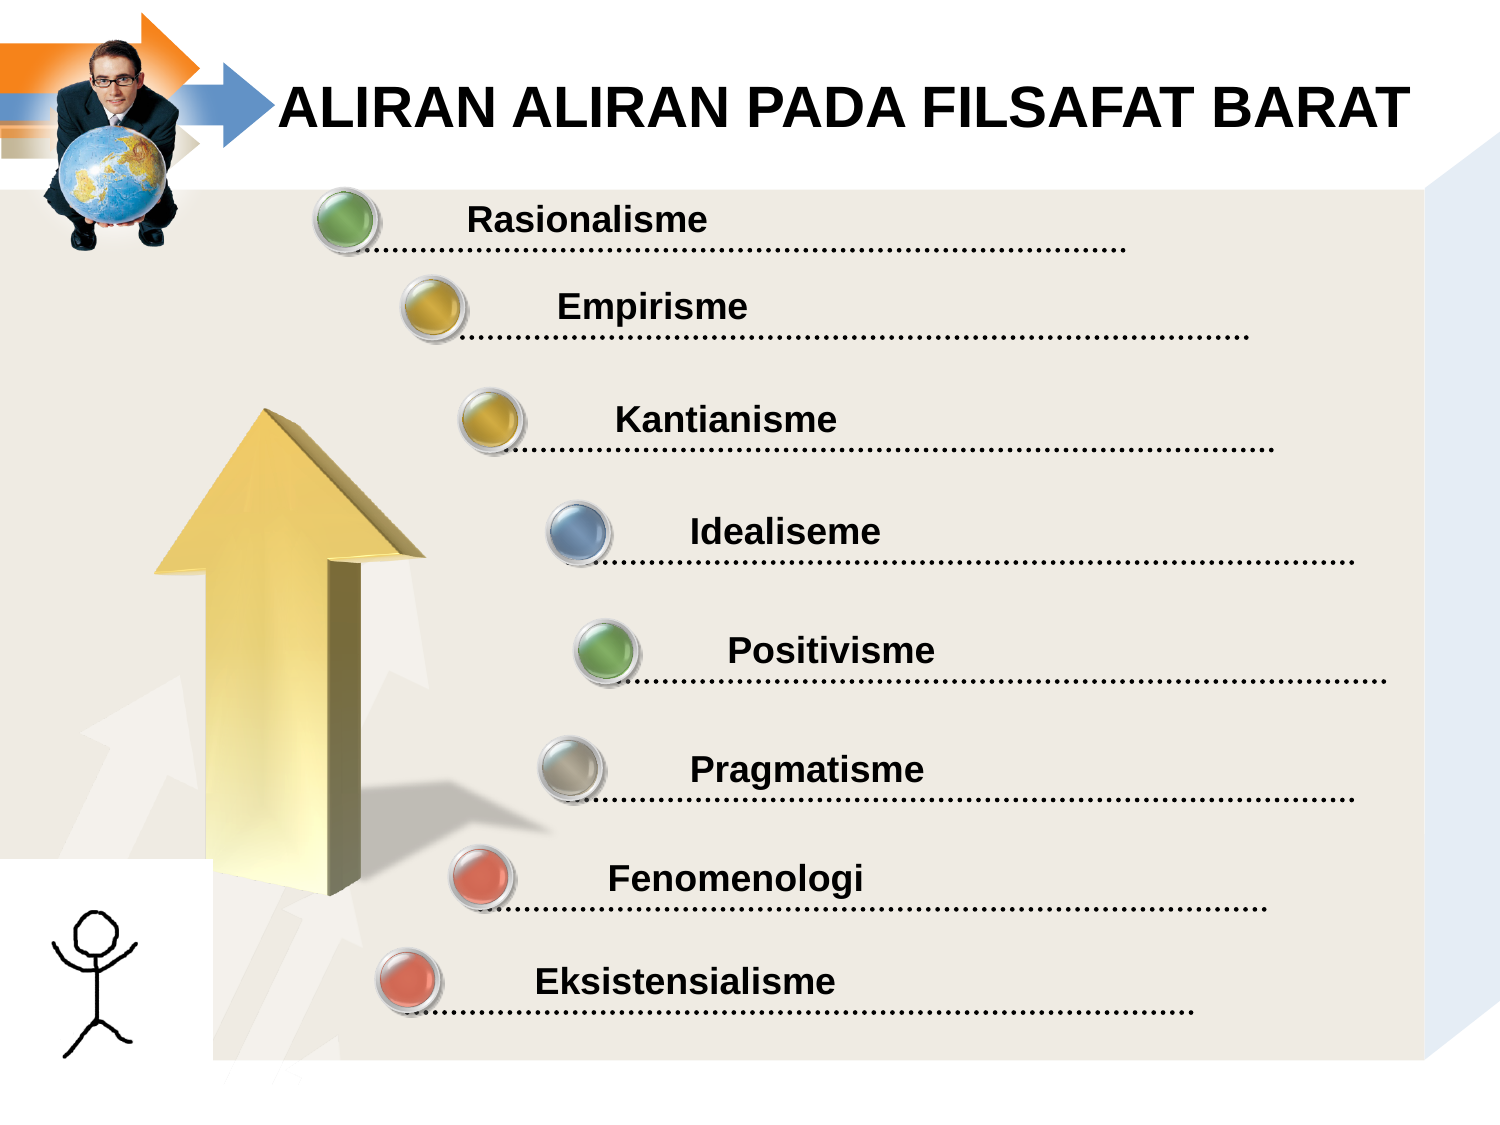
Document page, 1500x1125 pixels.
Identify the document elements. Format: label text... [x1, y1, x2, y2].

text_box Idealiseme [675, 499, 1258, 560]
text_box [447, 844, 513, 910]
title Aliran aliran pada filsafat barat [262, 15, 1476, 193]
picture [576, 494, 585, 499]
picture [343, 182, 352, 187]
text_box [399, 274, 465, 340]
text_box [457, 387, 523, 453]
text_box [572, 618, 638, 684]
text_box Fenomenologi [592, 846, 1176, 907]
text_box Empirisme [542, 274, 1125, 335]
text_box Eksistensialisme [519, 949, 1103, 1010]
text_box Kantianisme [600, 387, 1183, 448]
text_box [374, 947, 440, 1013]
text_box Pragmatisme [675, 737, 1258, 798]
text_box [545, 499, 611, 566]
picture [465, 306, 470, 316]
text_box Rasionalisme [451, 187, 1035, 248]
picture [604, 613, 613, 618]
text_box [537, 735, 603, 801]
picture [0, 10, 225, 263]
picture [425, 340, 435, 345]
picture [431, 269, 440, 274]
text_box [312, 187, 378, 253]
picture [0, 374, 577, 1125]
picture [440, 979, 445, 989]
text_box Positivisme [712, 618, 1296, 679]
picture [638, 650, 643, 660]
picture [307, 211, 312, 220]
